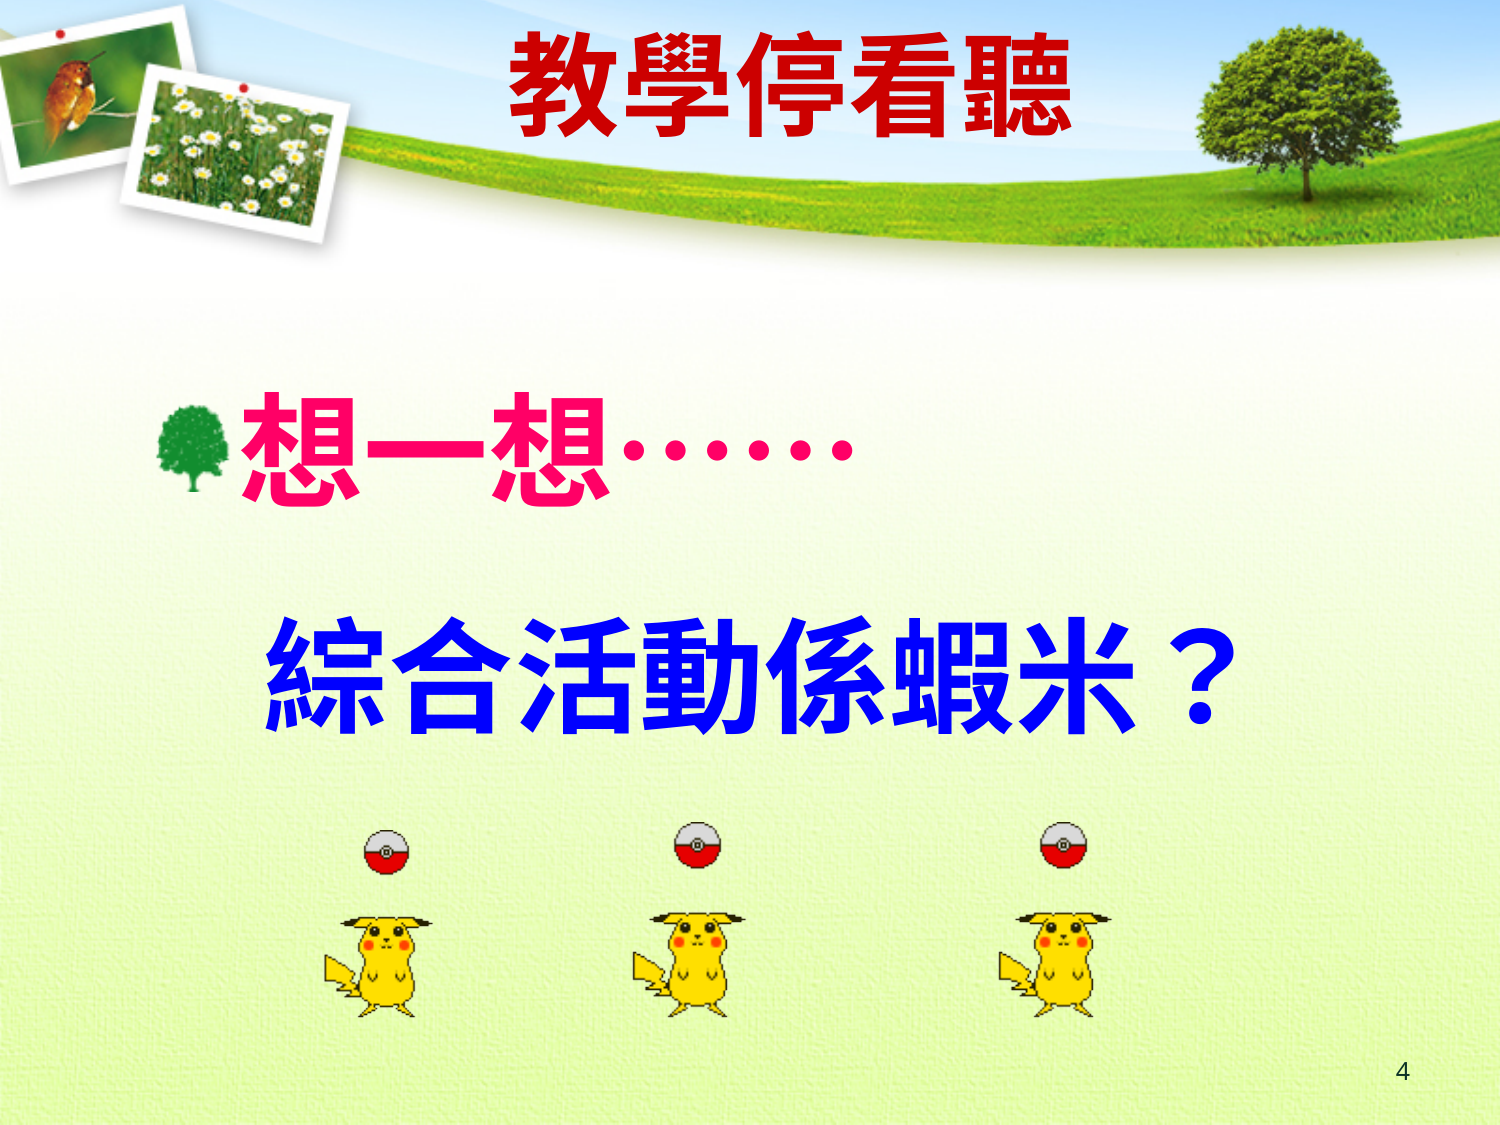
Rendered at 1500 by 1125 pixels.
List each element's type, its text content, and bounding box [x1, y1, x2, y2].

slide_number 4 [1074, 1042, 1425, 1103]
title 教學停看聽 [478, 0, 1105, 166]
picture [0, 0, 1500, 1125]
list 想一想…… 綜合活動係蝦米？ [135, 290, 1378, 752]
